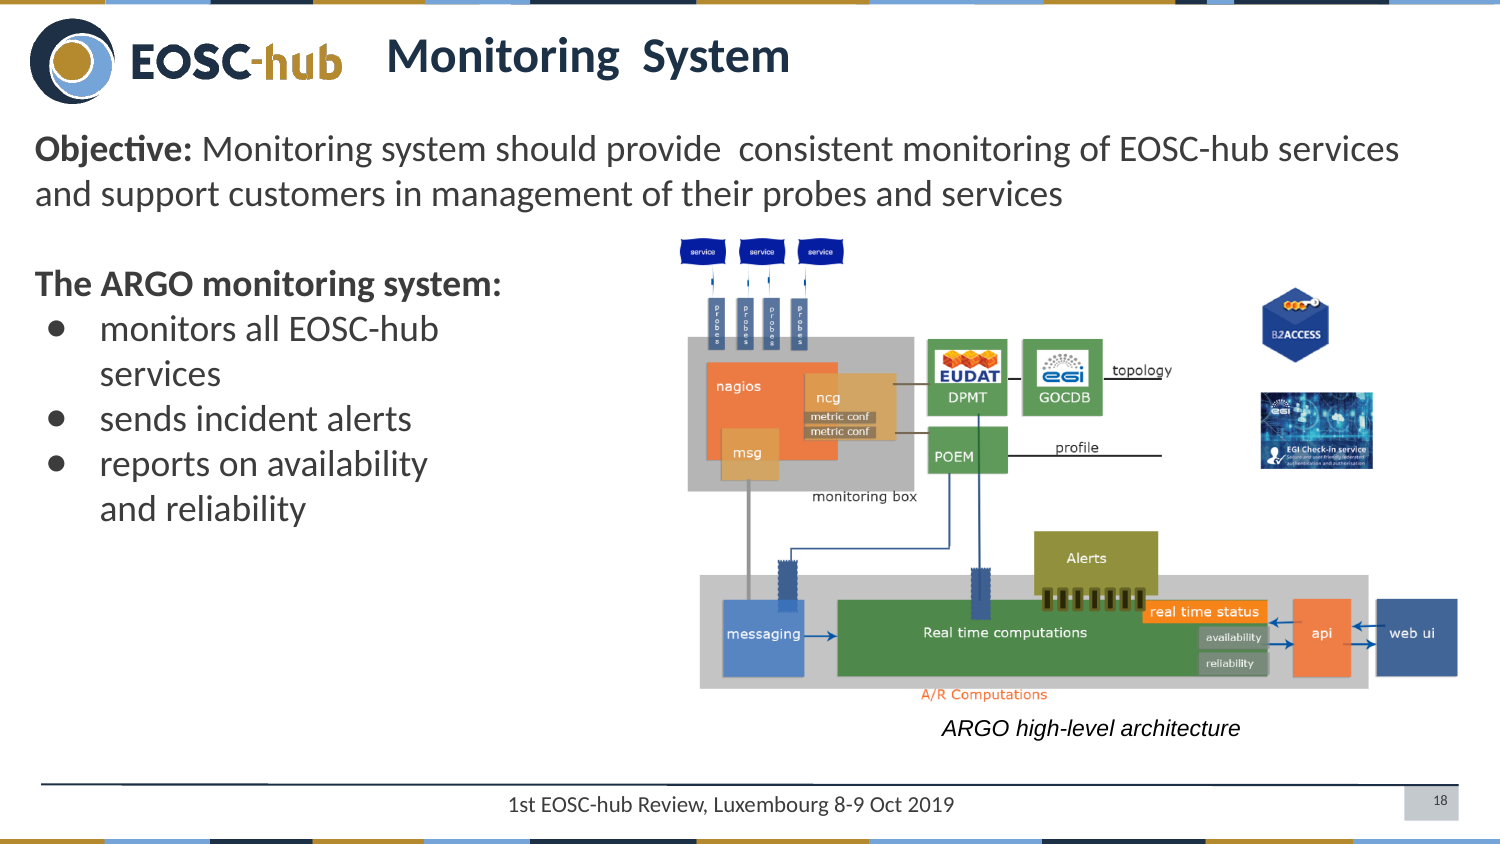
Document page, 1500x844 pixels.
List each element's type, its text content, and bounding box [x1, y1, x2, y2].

text_box ARGO high-level architecture [853, 711, 1329, 746]
footer 1st EOSC-hub Review, Luxembourg 8-9 Oct 2019 [496, 789, 972, 825]
list Monitoring System [374, 17, 1438, 118]
picture [676, 232, 1459, 703]
picture [0, 839, 1500, 844]
slide_number 18 [1404, 785, 1459, 821]
list Objective: Monitoring system should provide consistent monitoring of EOSC-hub services and support customers in management of their probes and services The ARGO monitoring system: monitors all EOSC-hub services sends incident alerts reports on availability and reliability [23, 118, 1477, 262]
picture [13, 14, 359, 108]
